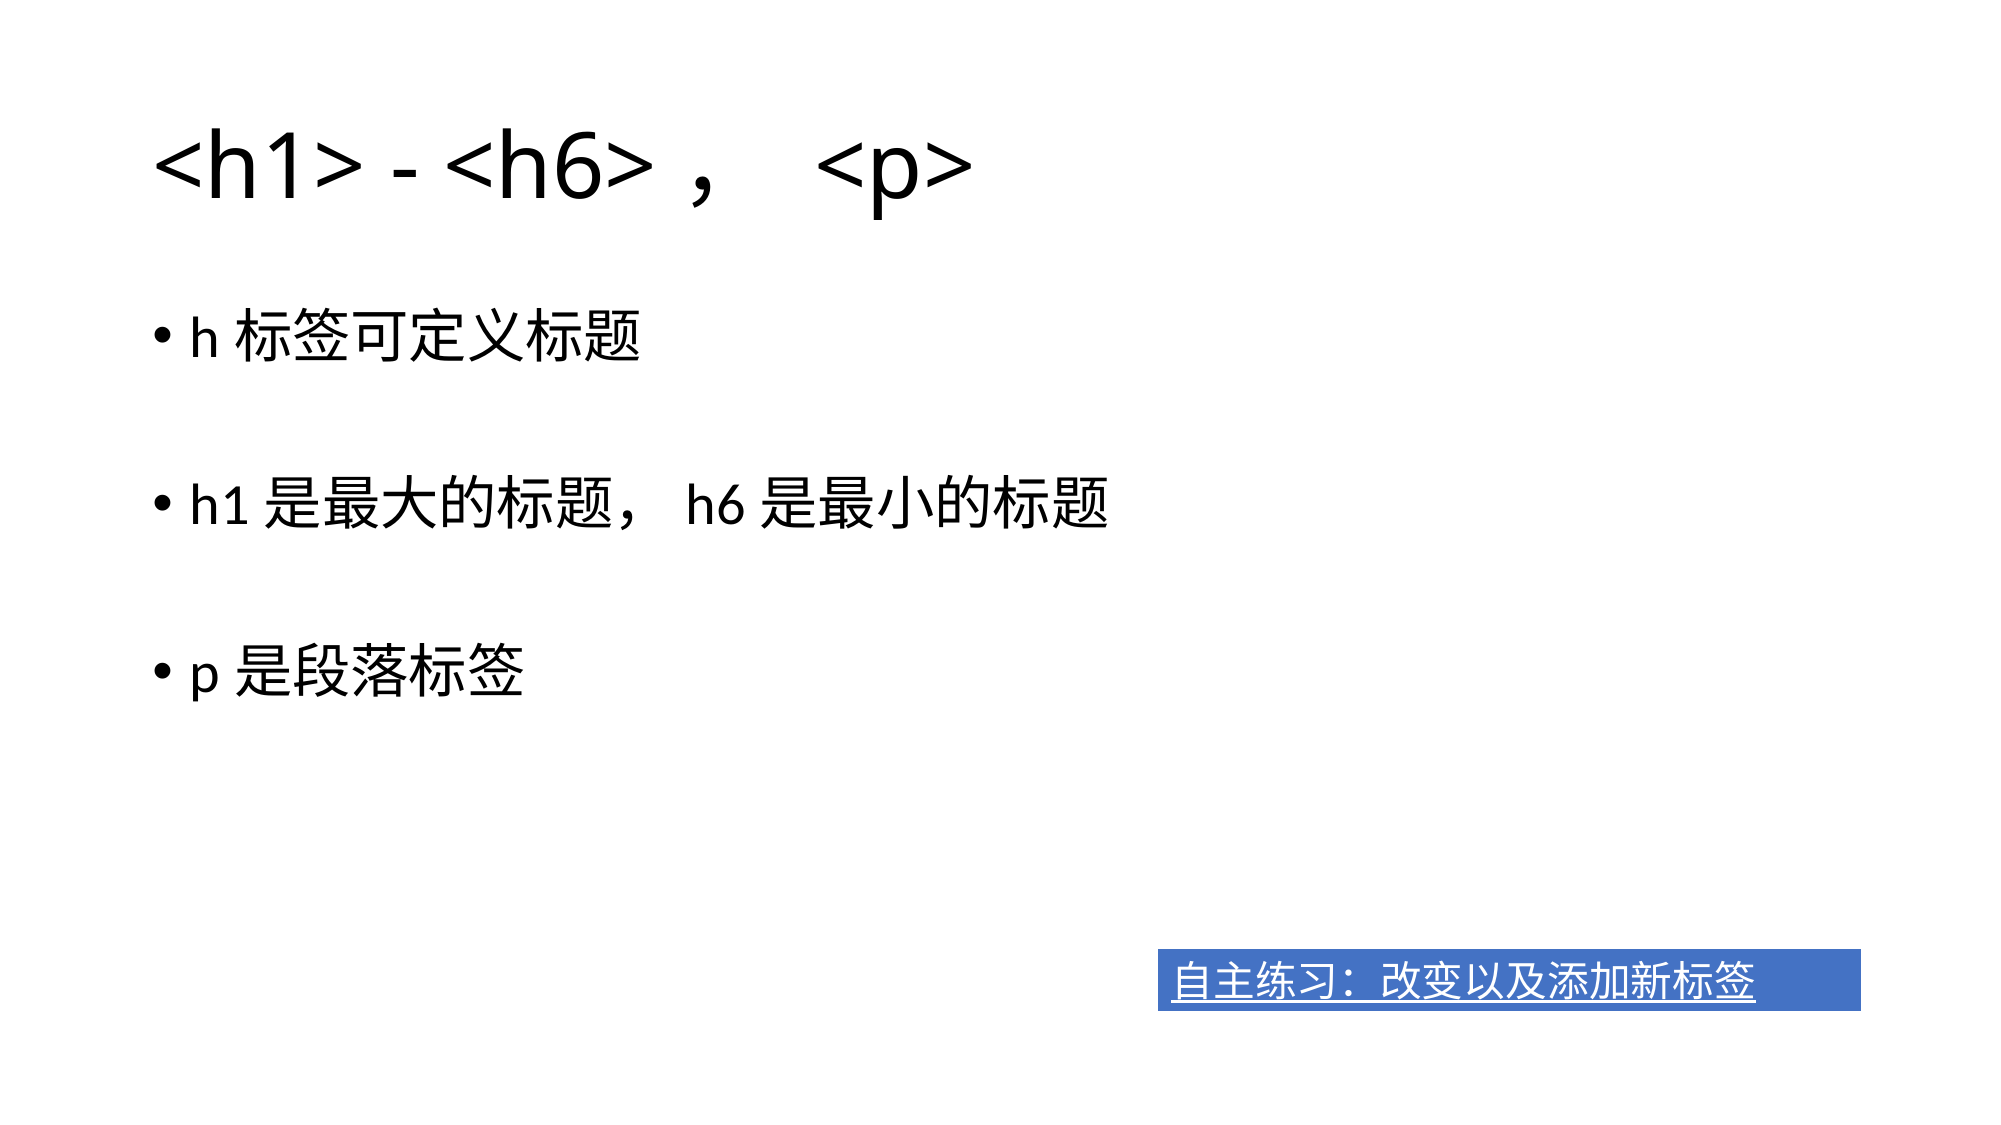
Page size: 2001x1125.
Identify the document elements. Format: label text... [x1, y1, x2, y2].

text_box 自主练习：改变以及添加新标签 [1155, 946, 1864, 1014]
title <h1> - <h6>， <p> [137, 59, 1863, 278]
list h标签可定义标题 h1是最大的标题，h6是最小的标题 p是段落标签 [137, 299, 1863, 1014]
